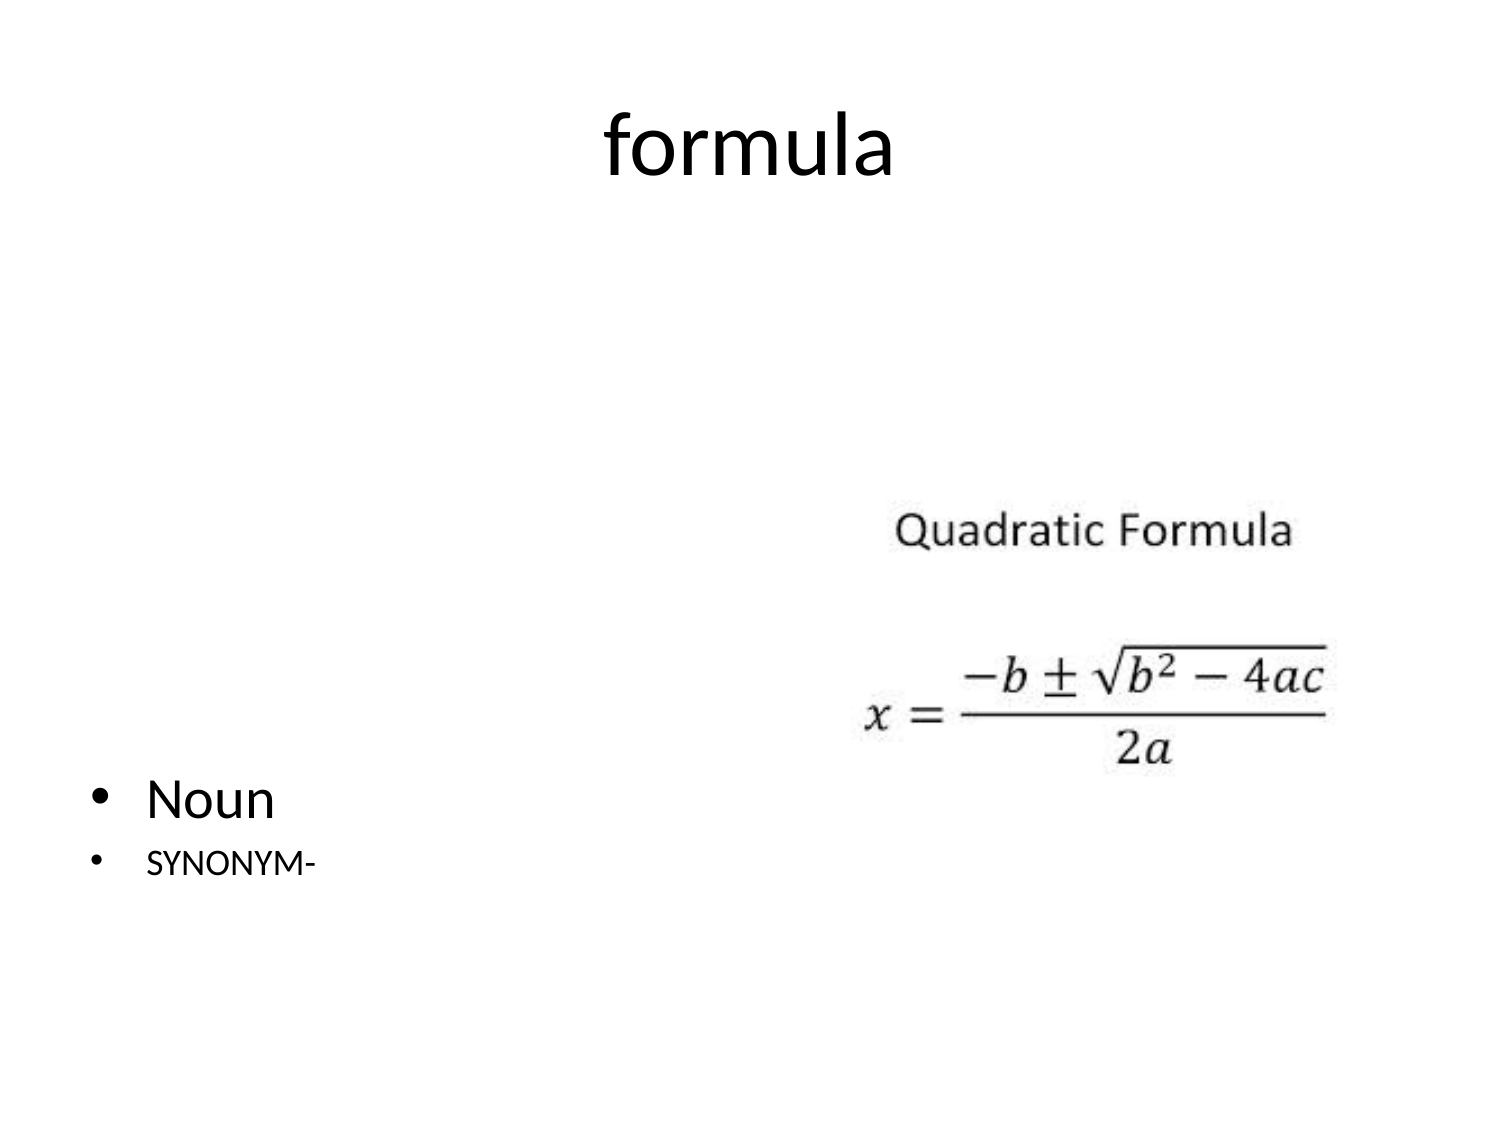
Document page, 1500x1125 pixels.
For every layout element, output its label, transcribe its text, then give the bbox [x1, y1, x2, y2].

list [762, 262, 1426, 1006]
title formula [75, 45, 1425, 233]
list Noun SYNONYM- [75, 262, 738, 1005]
